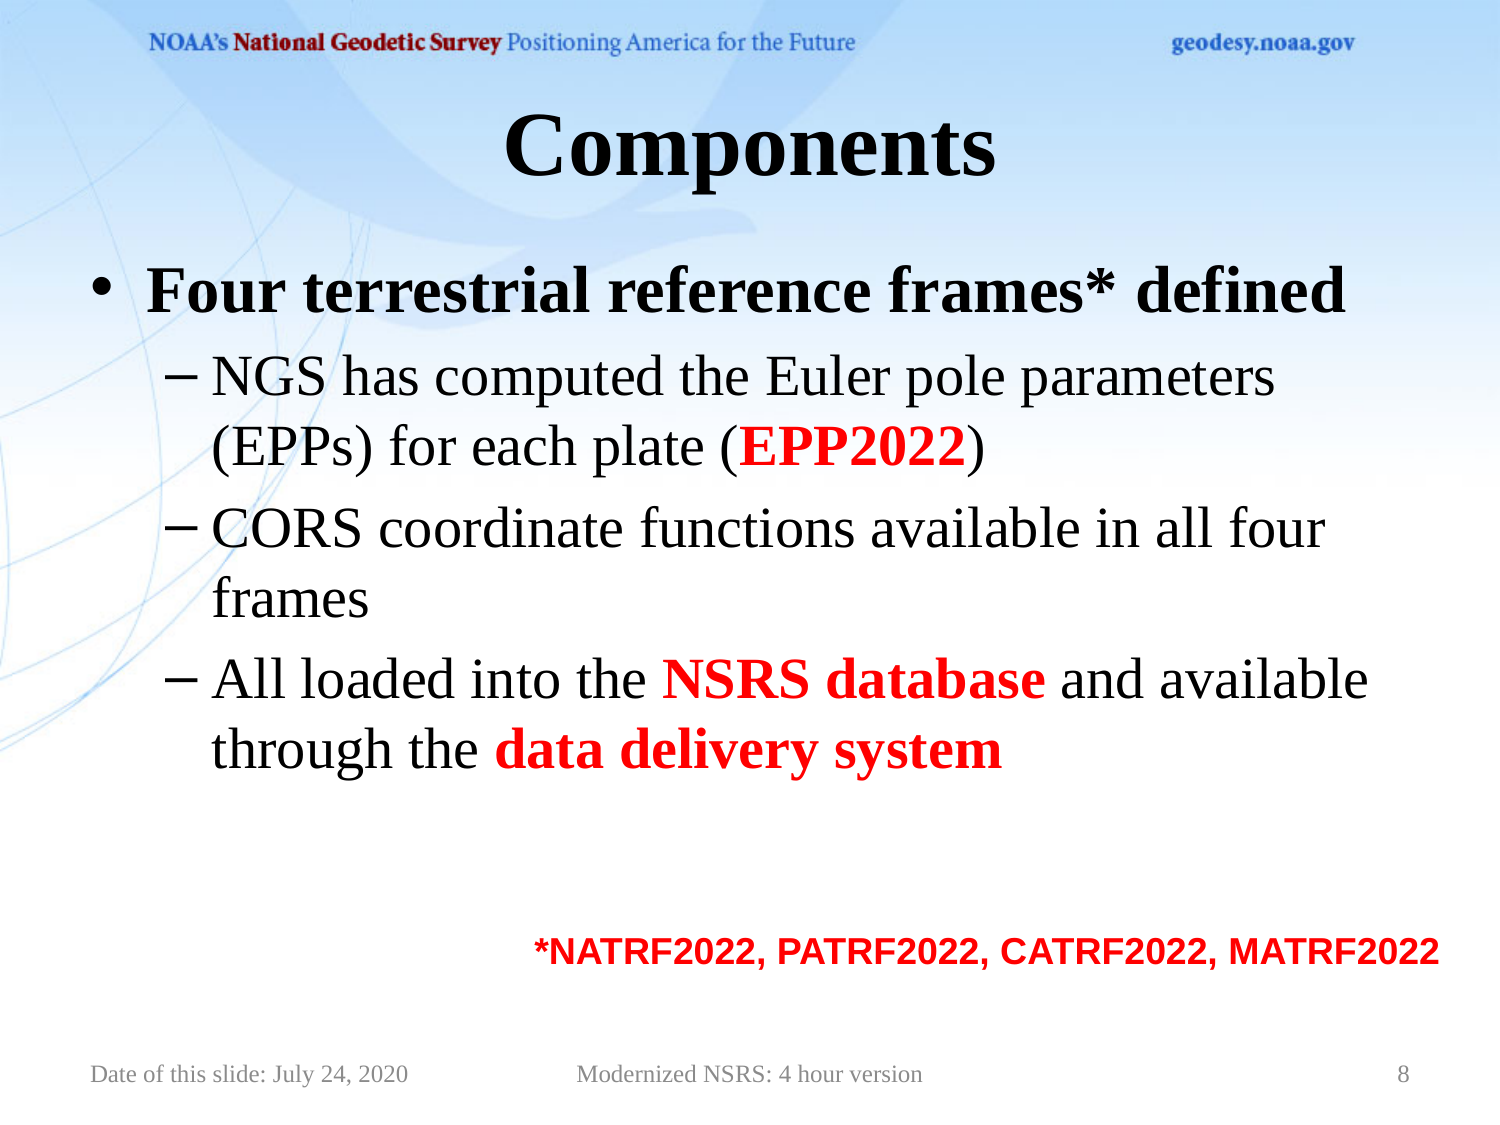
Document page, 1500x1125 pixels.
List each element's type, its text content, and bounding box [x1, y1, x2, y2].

picture [0, 0, 1500, 1125]
footer Modernized NSRS: 4 hour version [512, 1042, 988, 1103]
text_box *NATRF2022, PATRF2022, CATRF2022, MATRF2022 [519, 919, 1456, 980]
list Four terrestrial reference frames* defined NGS has computed the Euler pole parameters (EPPs) for each plate (EPP2022) CORS coordinate functions available in all four frames All loaded into the NSRS database and available through the data delivery system [75, 238, 1425, 981]
slide_number 8 [1074, 1042, 1425, 1103]
title Components [75, 45, 1425, 233]
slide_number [75, 1042, 425, 1103]
